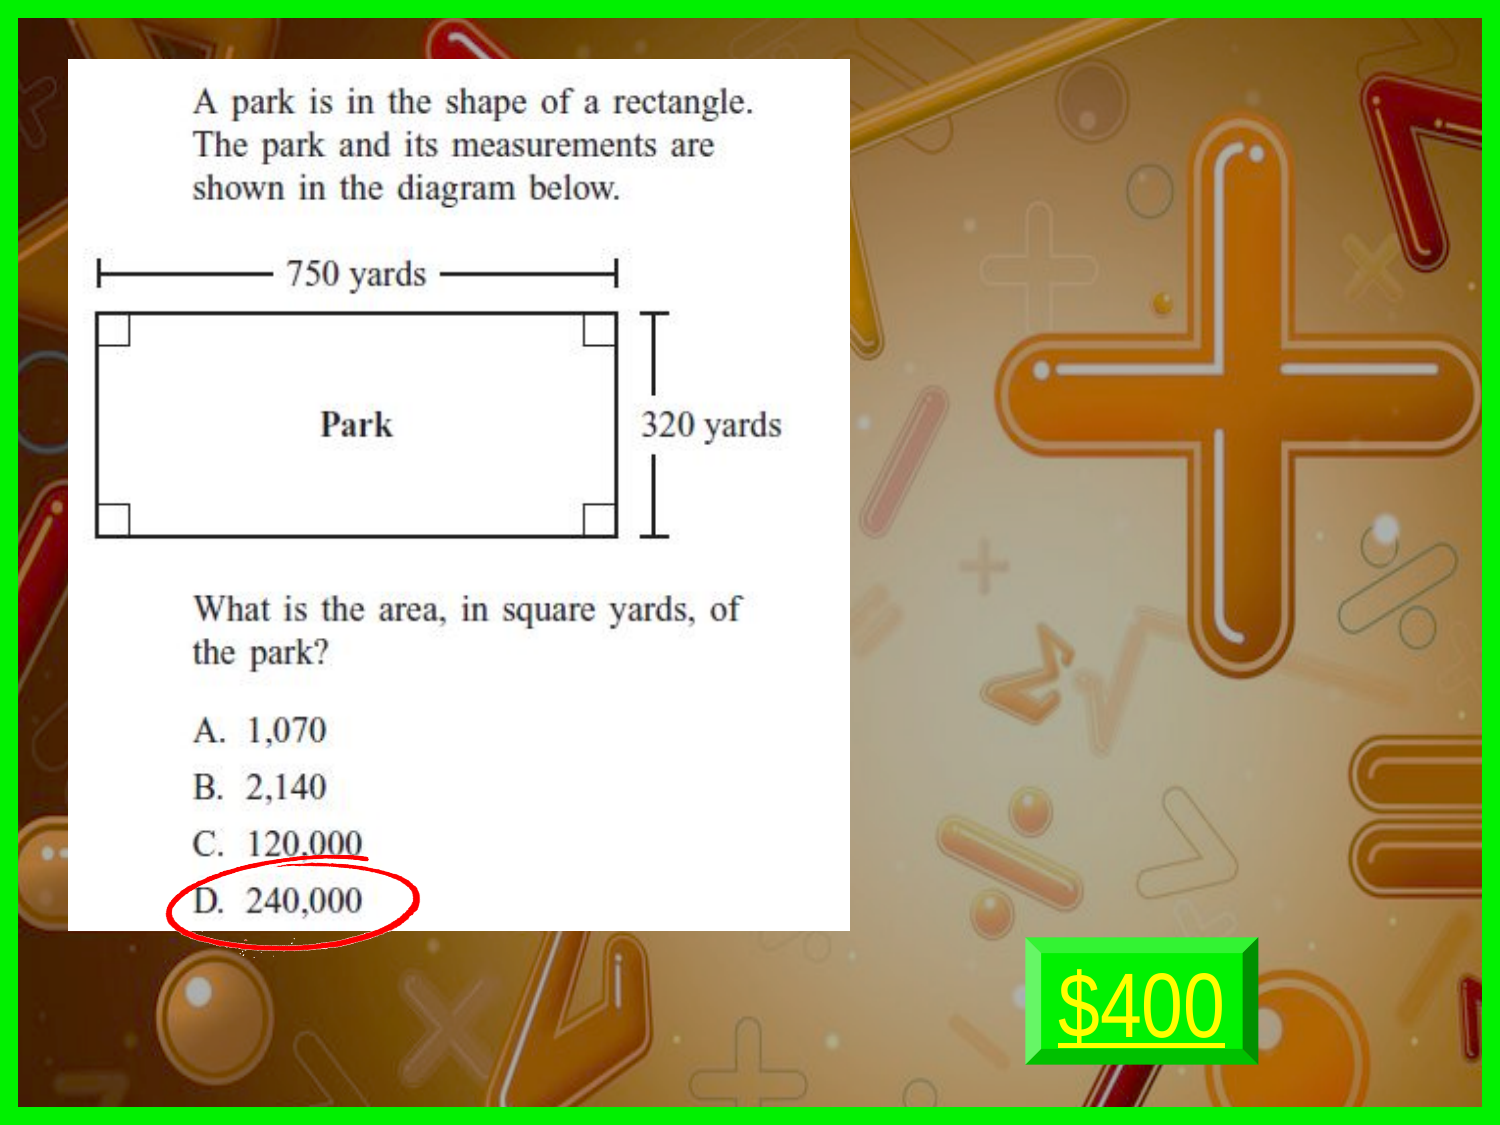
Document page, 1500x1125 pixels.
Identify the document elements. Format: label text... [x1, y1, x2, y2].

list . [0, 0, 1500, 1125]
text_box $400 [1025, 937, 1259, 1065]
picture [68, 59, 850, 994]
